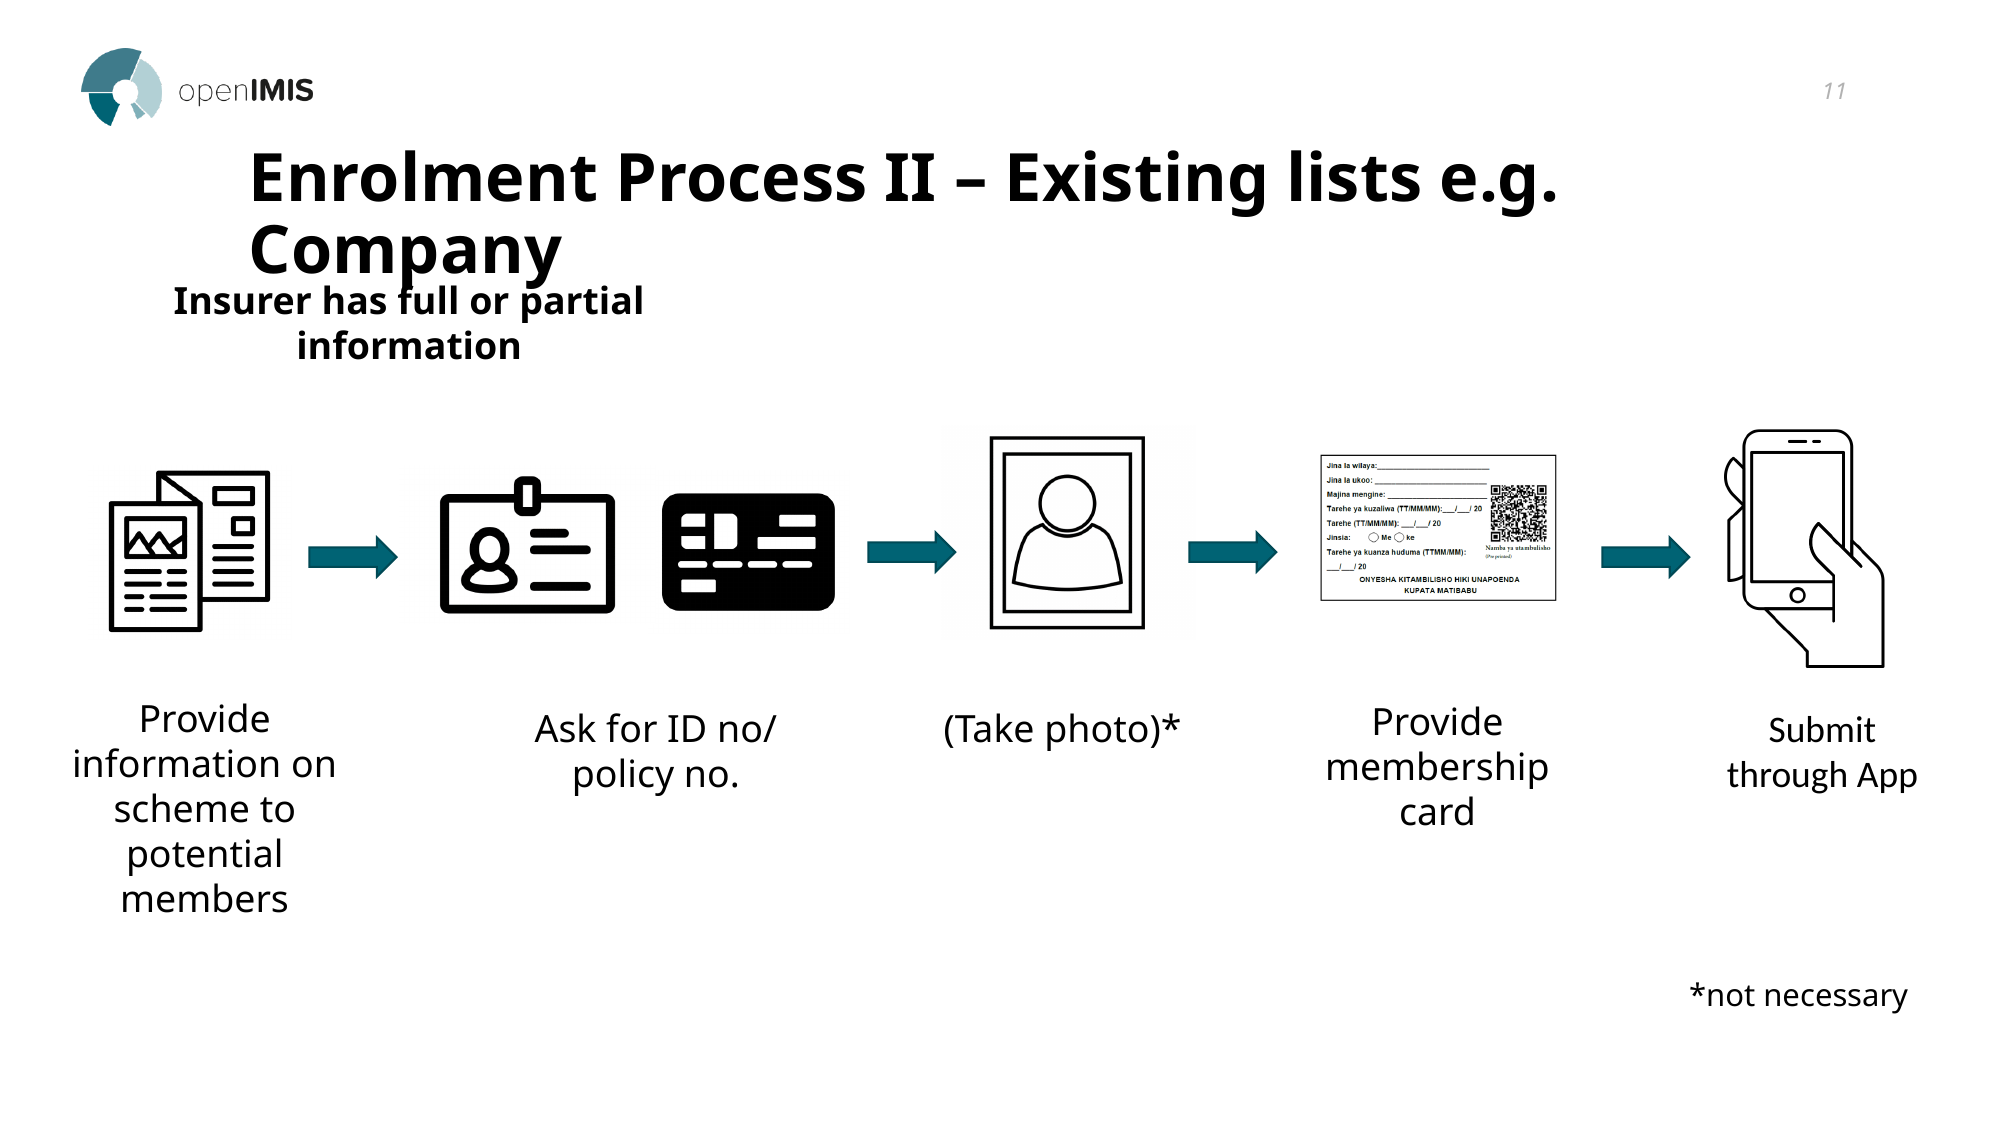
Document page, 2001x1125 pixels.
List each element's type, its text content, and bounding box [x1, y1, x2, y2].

picture [88, 465, 292, 640]
text_box Submit through App [1694, 697, 1951, 803]
picture [1679, 401, 1928, 689]
text_box (Take photo)* [928, 697, 1197, 758]
picture [81, 48, 313, 126]
list *not necessary [1674, 971, 1928, 1050]
text_box Insurer has full or partial information [45, 269, 774, 375]
text_box Provide information on scheme to potential members [38, 687, 372, 928]
text_box Ask for ID no/ policy no. [512, 697, 800, 803]
picture [941, 425, 1196, 640]
picture [1319, 454, 1557, 603]
text_box [867, 530, 941, 575]
text_box [308, 535, 398, 580]
text_box Provide membership card [1273, 691, 1602, 841]
text_box [1196, 530, 1278, 575]
text_box Enrolment Process II – Existing lists e.g. Company [234, 136, 1863, 295]
slide_number 11 [1412, 61, 1863, 122]
text_box [1601, 535, 1679, 580]
picture [399, 465, 850, 634]
